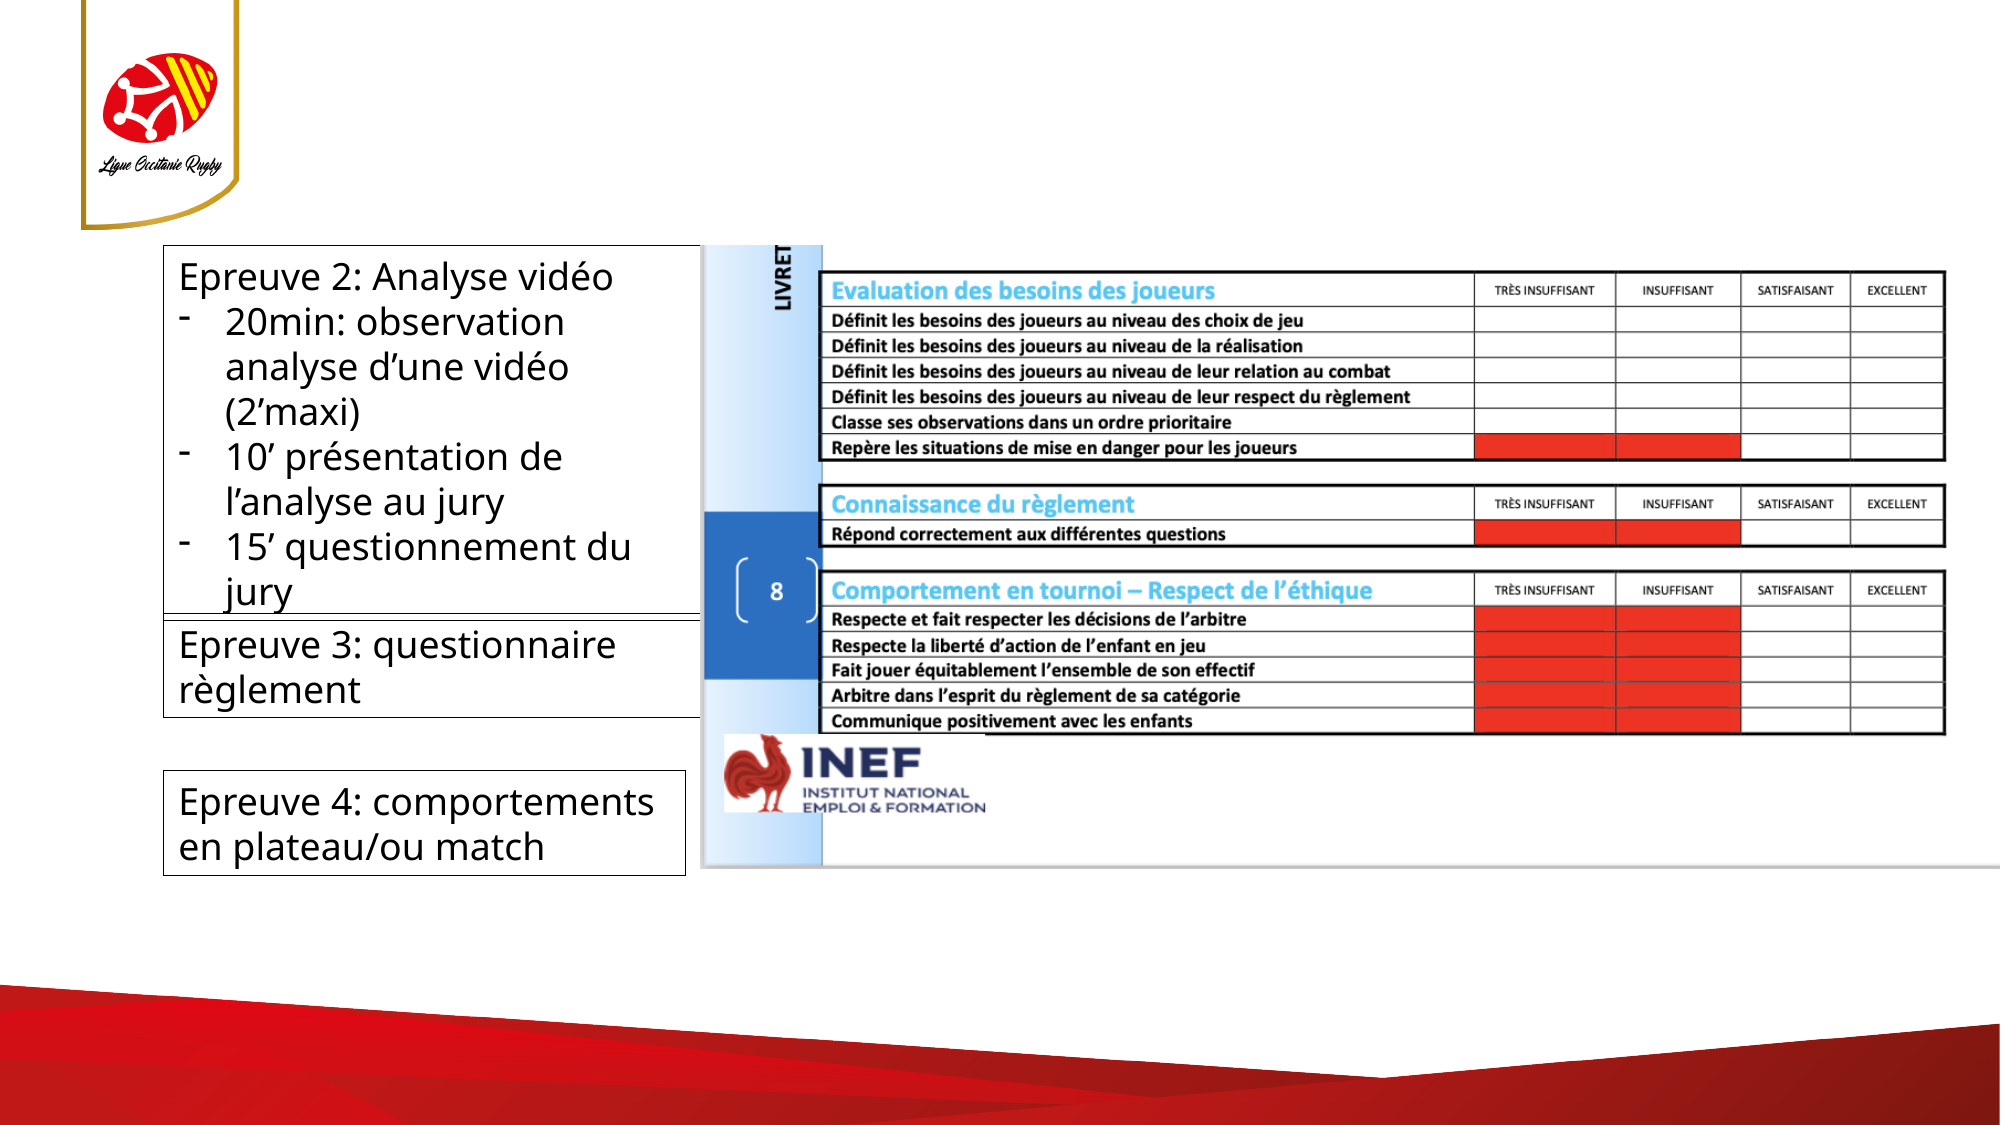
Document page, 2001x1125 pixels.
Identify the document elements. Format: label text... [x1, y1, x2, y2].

text_box Epreuve 3: questionnaire règlement [163, 613, 700, 718]
text_box Epreuve 2: Analyse vidéo 20min: observation analyse d’une vidéo (2’maxi) 10’ présentation de l’analyse au jury 15’ questionnement du jury [163, 245, 700, 613]
text_box Epreuve 4: comportements en plateau/ou match [163, 770, 686, 876]
picture [0, 0, 2000, 1125]
